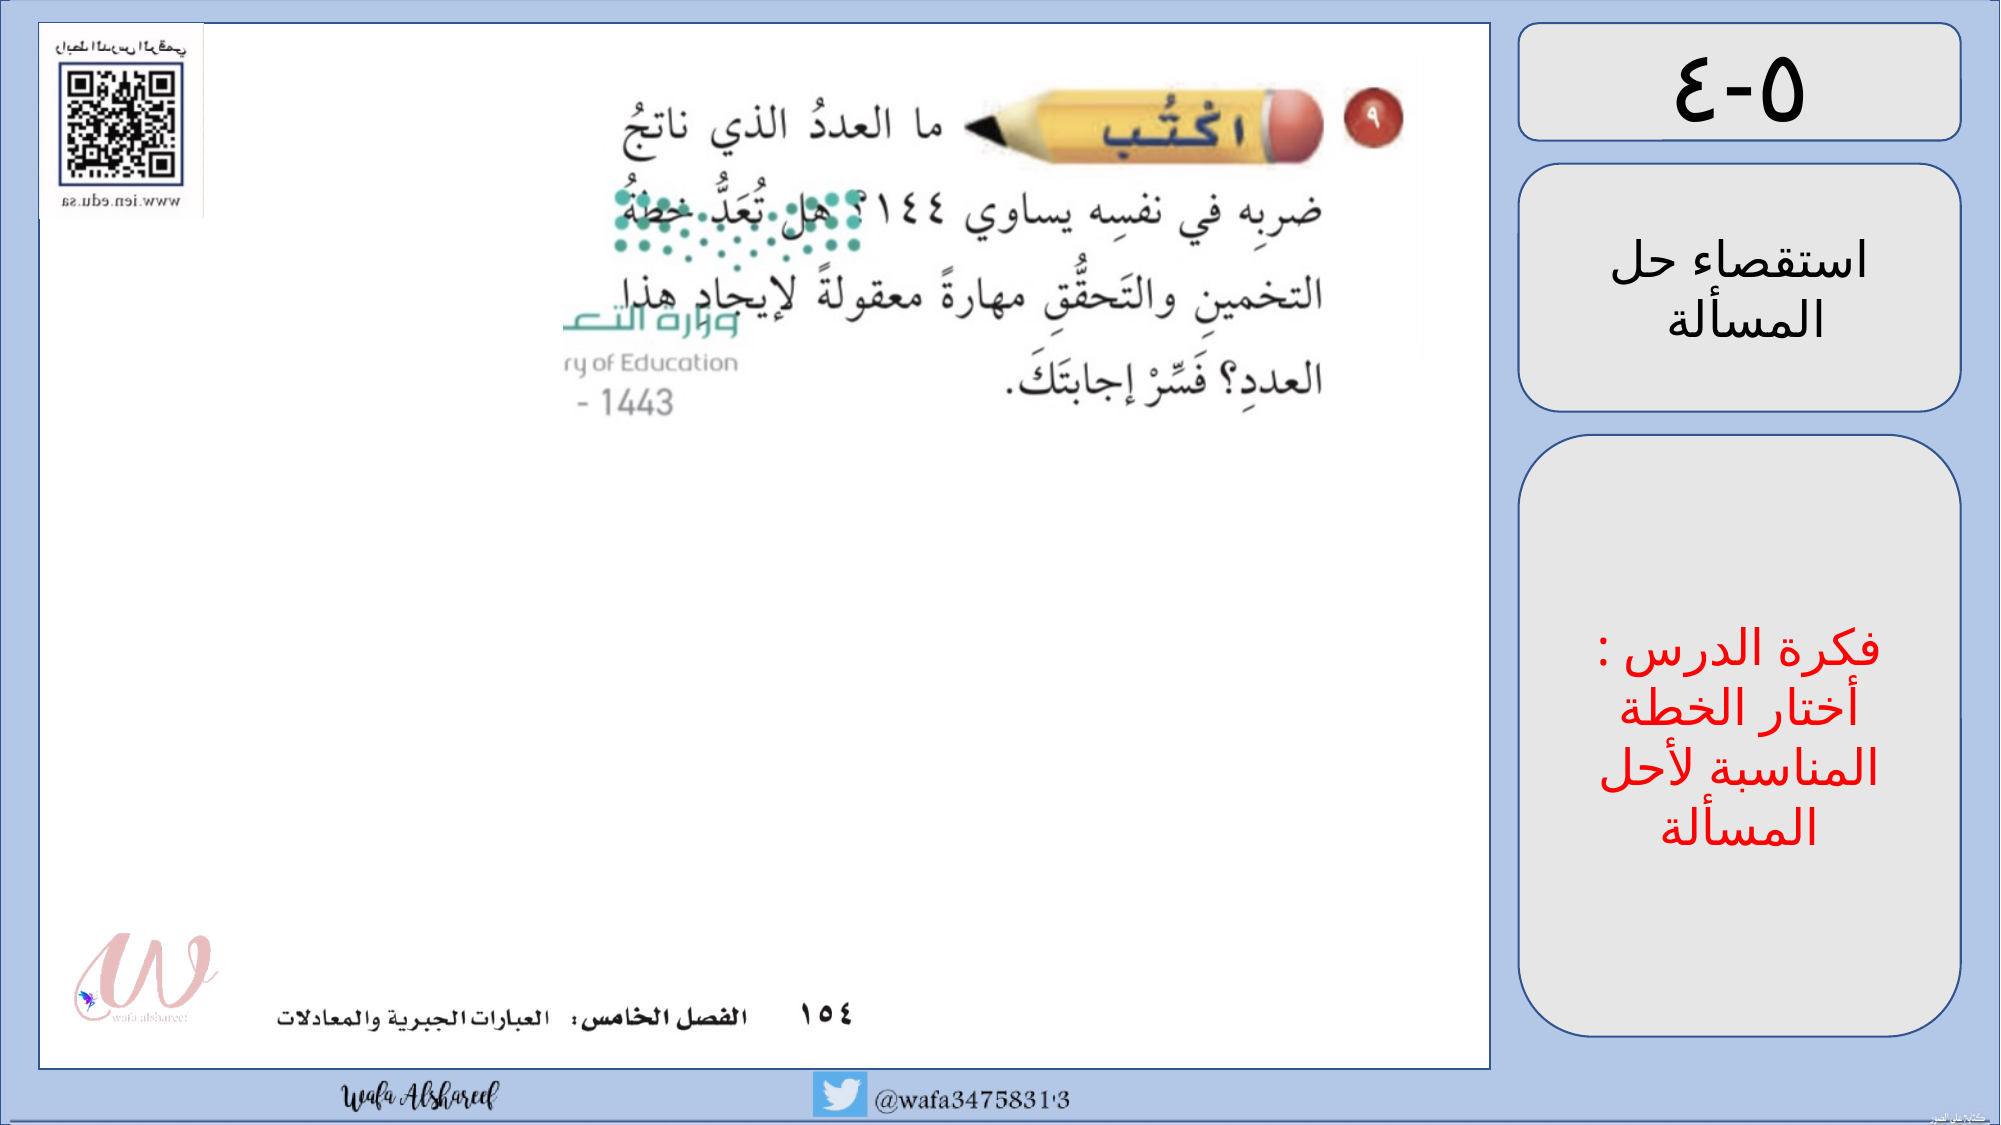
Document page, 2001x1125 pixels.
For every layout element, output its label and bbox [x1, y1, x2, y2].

text_box [0, 0, 10, 811]
picture [0, 0, 1990, 1125]
text_box [1990, 0, 2000, 1125]
